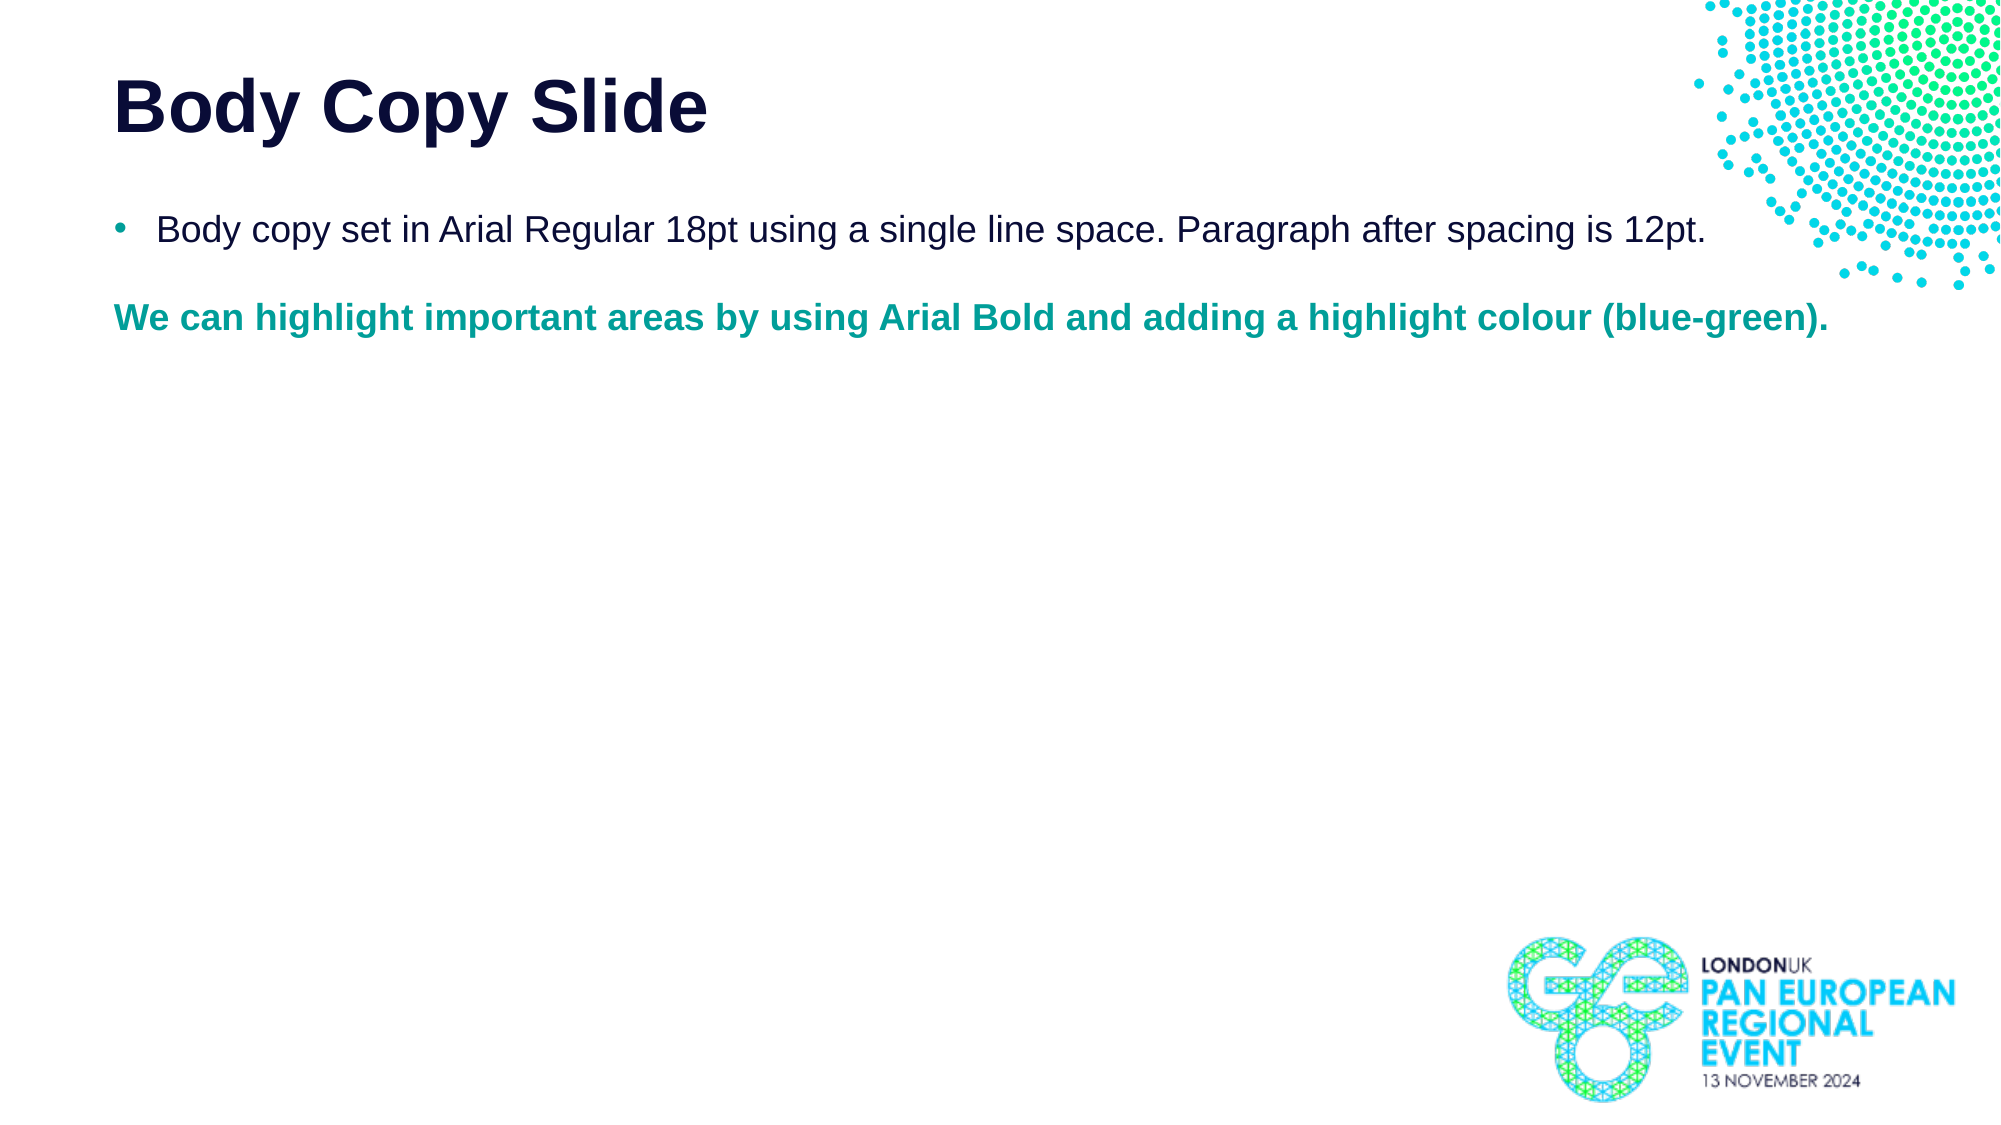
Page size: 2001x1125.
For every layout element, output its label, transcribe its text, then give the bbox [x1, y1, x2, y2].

list Body copy set in Arial Regular 18pt using a single line space. Paragraph after spacing is 12pt. [99, 188, 1837, 254]
list Body Copy Slide [99, 59, 1837, 166]
list We can highlight important areas by using Arial Bold and adding a highlight colour (blue-green). [99, 276, 1905, 347]
picture [1693, 0, 2001, 290]
picture [1499, 928, 1992, 1106]
